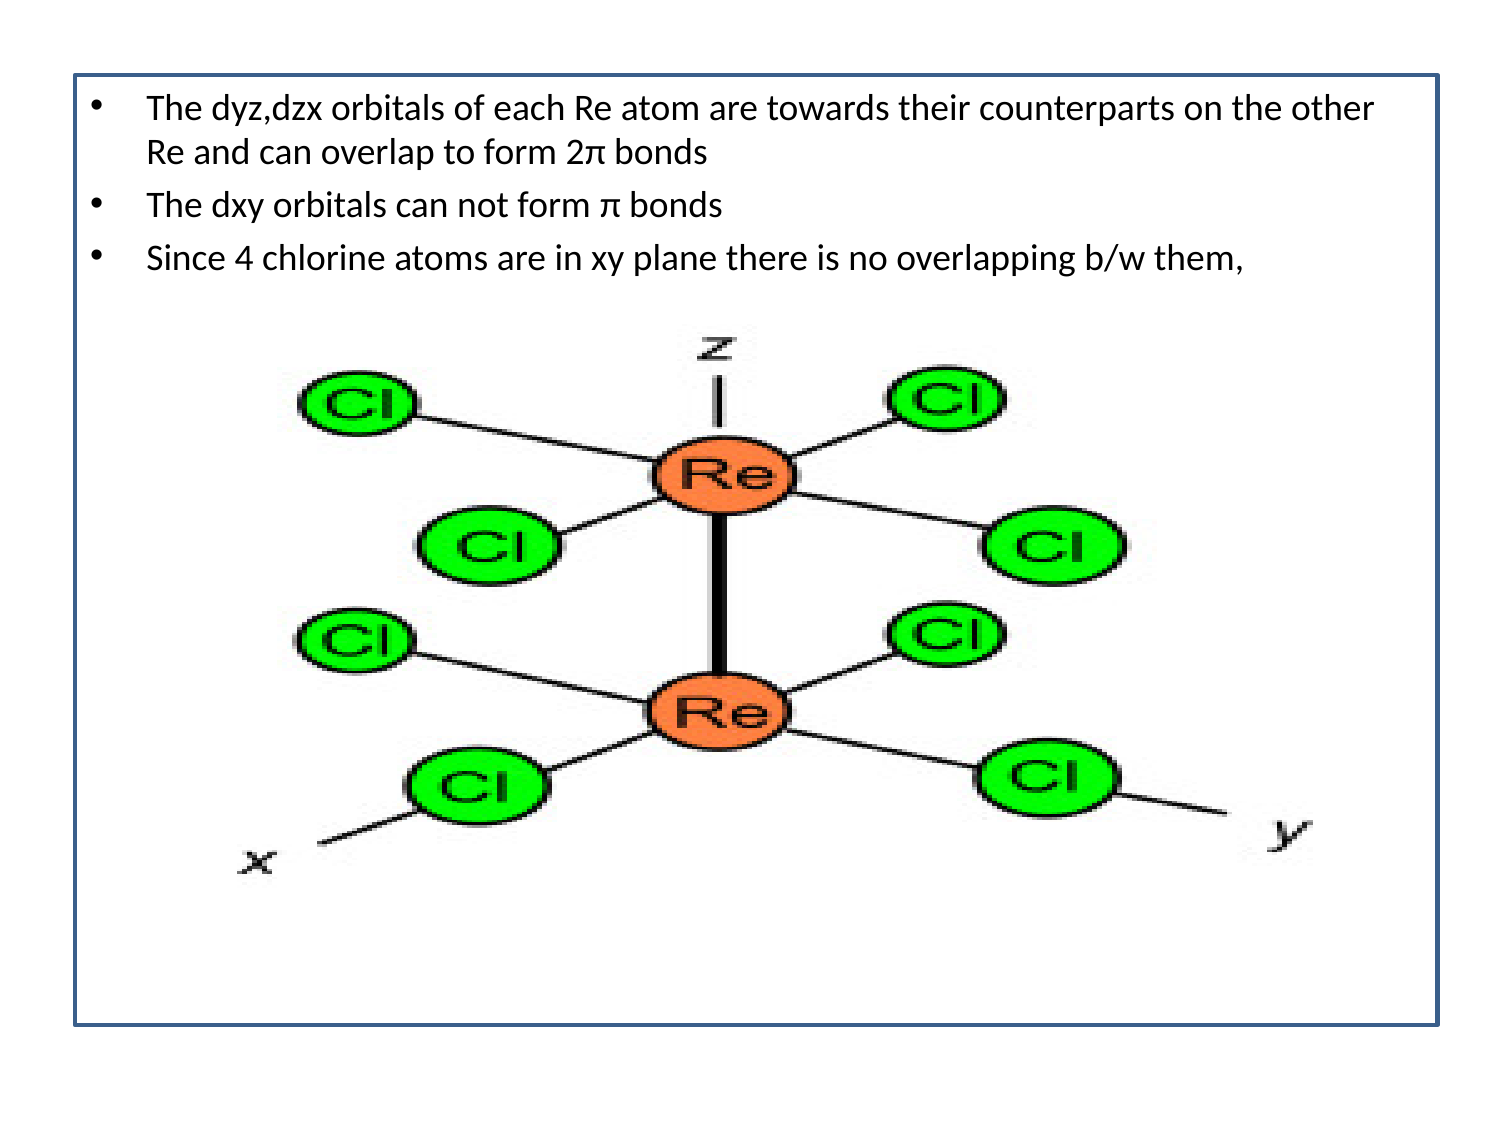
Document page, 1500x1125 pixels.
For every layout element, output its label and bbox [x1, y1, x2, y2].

text_box [73, 73, 1440, 1027]
picture [237, 324, 1313, 888]
